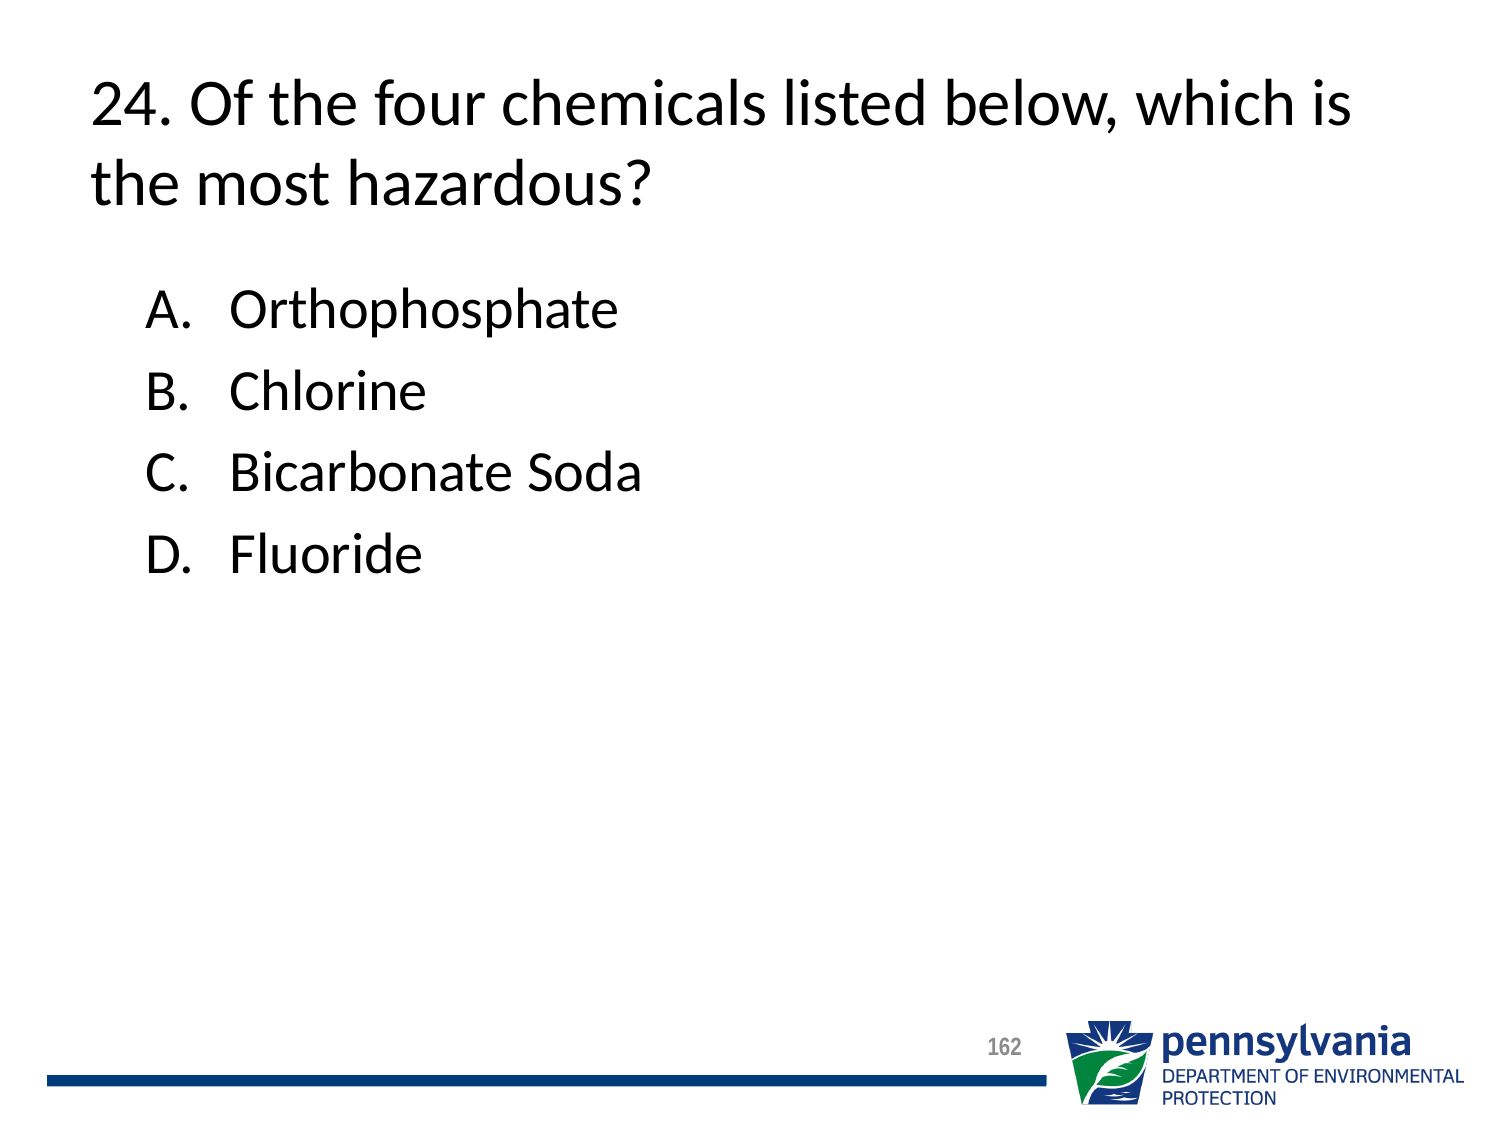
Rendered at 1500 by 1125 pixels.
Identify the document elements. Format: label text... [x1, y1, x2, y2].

slide_number 162 [686, 1015, 1037, 1076]
picture [1066, 1021, 1464, 1105]
list Orthophosphate Chlorine Bicarbonate Soda Fluoride [75, 262, 1425, 1005]
title 24. Of the four chemicals listed below, which is the most hazardous? [75, 45, 1425, 233]
